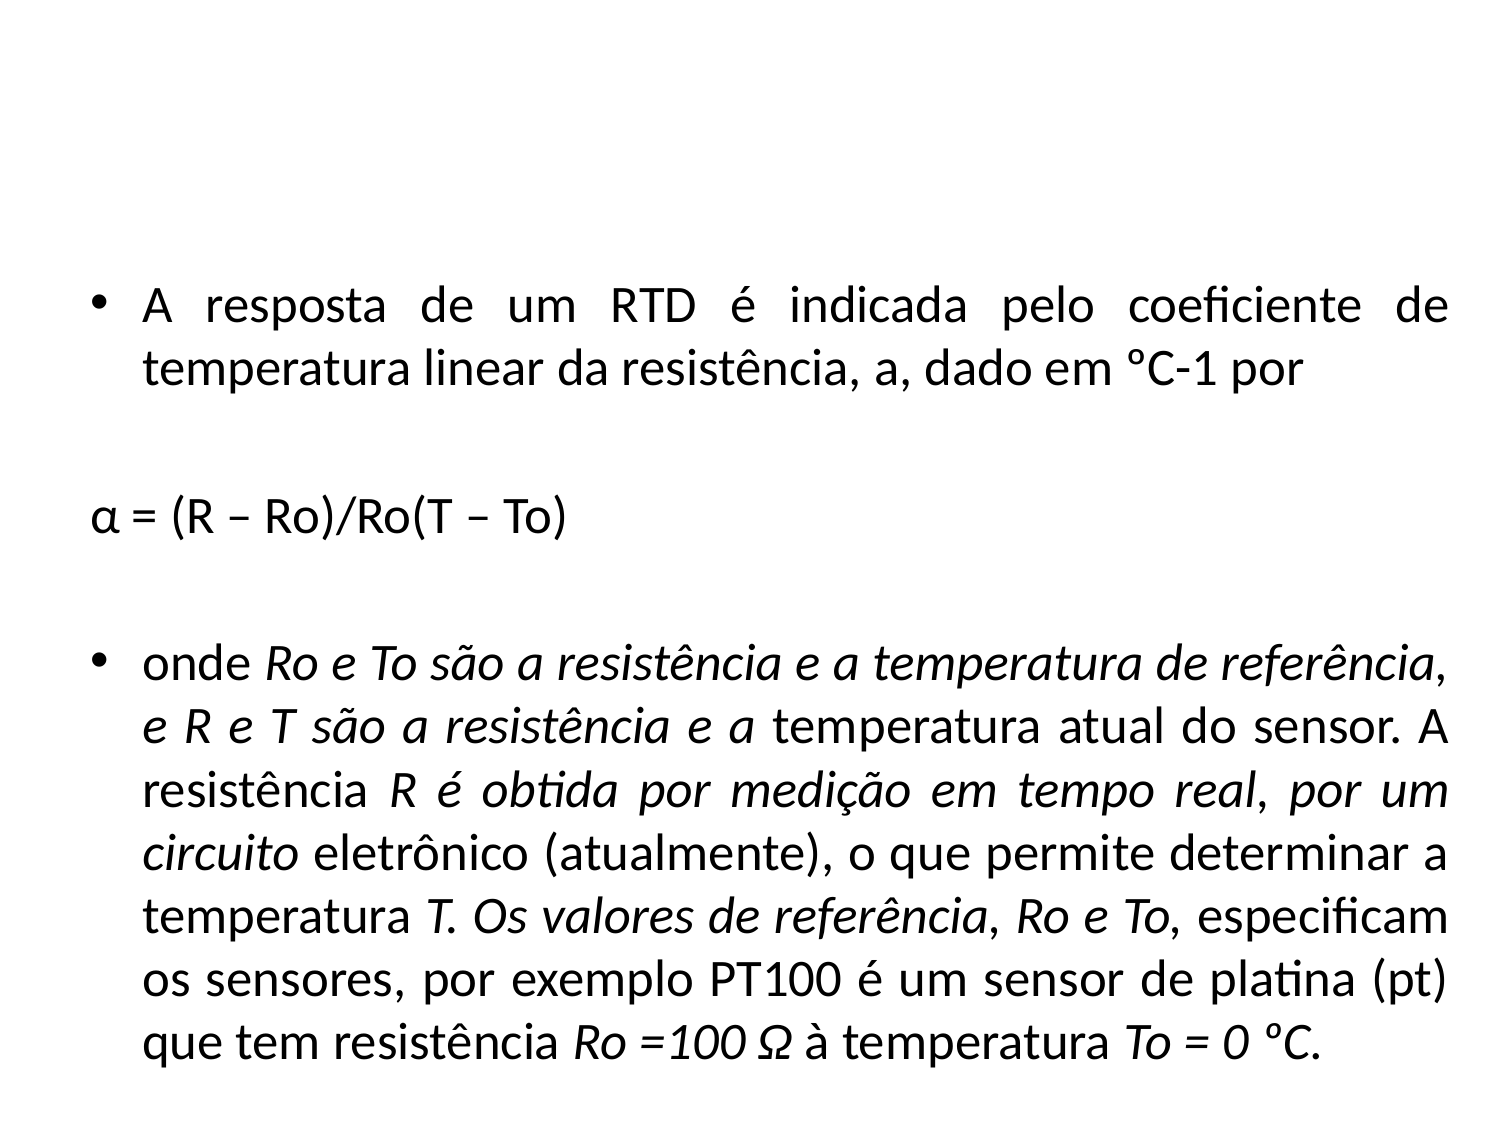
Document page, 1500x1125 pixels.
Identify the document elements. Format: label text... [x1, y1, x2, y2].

list A resposta de um RTD é indicada pelo coeficiente de temperatura linear da resistência, a, dado em ºC-1 por α = (R – Ro)/Ro(T – To) onde Ro e To são a resistência e a temperatura de referência, e R e T são a resistência e a temperatura atual do sensor. A resistência R é obtida por medição em tempo real, por um circuito eletrônico (atualmente), o que permite determinar a temperatura T. Os valores de referência, Ro e To, especificam os sensores, por exemplo PT100 é um sensor de platina (pt) que tem resistência Ro =100 Ω à temperatura To = 0 ºC. [75, 262, 1465, 1090]
